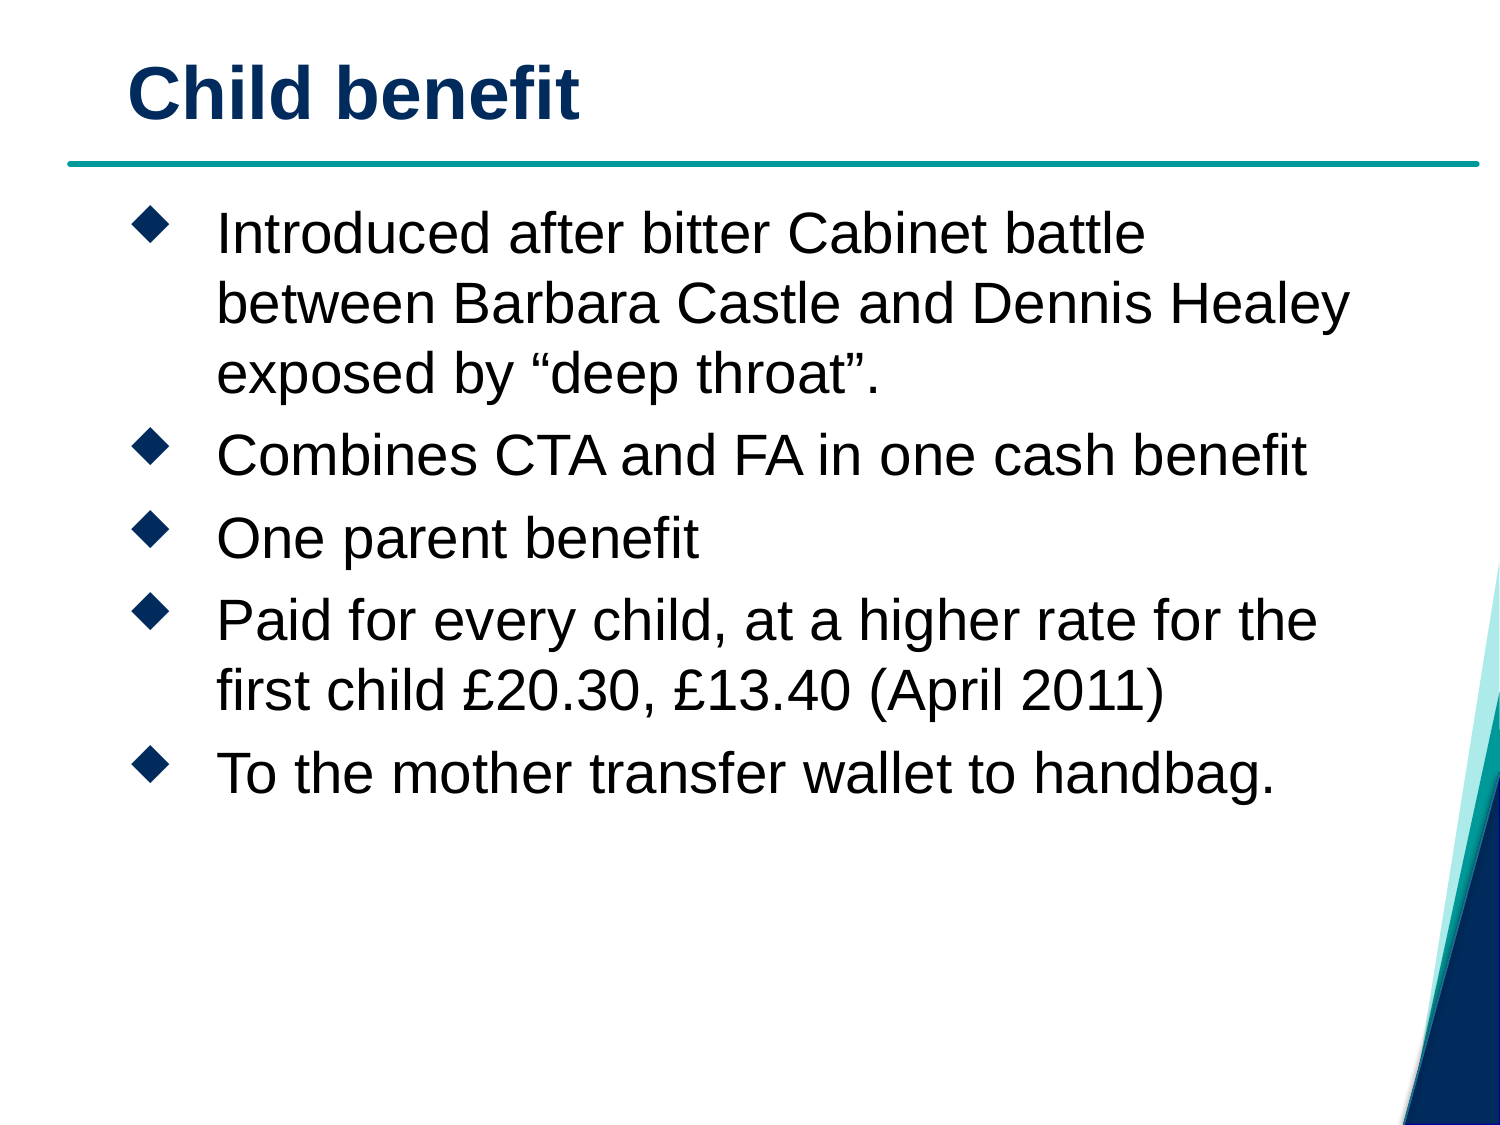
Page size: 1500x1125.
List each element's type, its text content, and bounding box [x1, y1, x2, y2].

list Introduced after bitter Cabinet battle between Barbara Castle and Dennis Healey exposed by “deep throat”. Combines CTA and FA in one cash benefit One parent benefit Paid for every child, at a higher rate for the first child £20.30, £13.40 (April 2011) To the mother transfer wallet to handbag. [112, 187, 1388, 1000]
title Child benefit [112, 37, 1388, 149]
